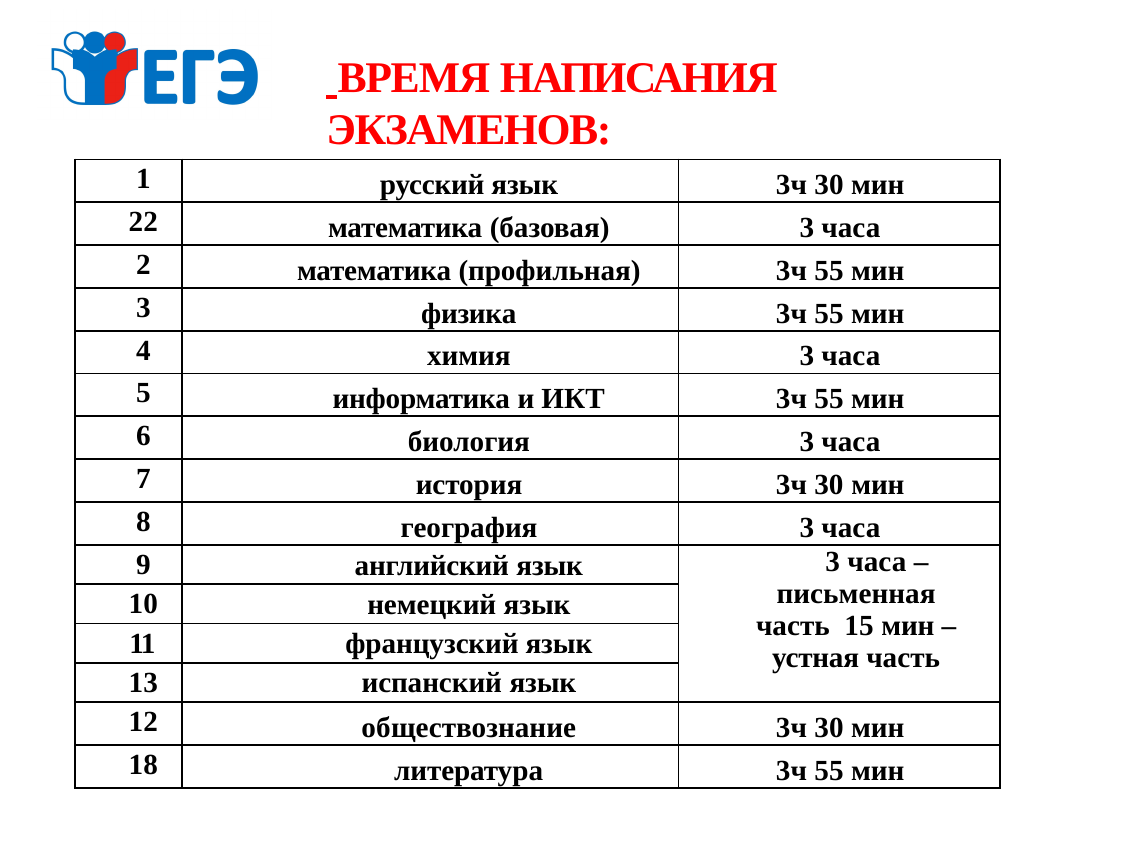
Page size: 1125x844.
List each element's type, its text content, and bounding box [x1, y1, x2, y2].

table_cell испанский язык [183, 664, 678, 701]
table_cell 3 [76, 289, 181, 330]
table_cell математика (профильная) [183, 246, 678, 287]
table_cell 8 [76, 503, 181, 544]
table_cell 9 [76, 546, 181, 583]
table_cell 18 [76, 746, 181, 787]
table_cell 2 [76, 246, 181, 287]
table_cell 12 [76, 703, 181, 744]
table_cell математика (базовая) [183, 203, 678, 244]
table_cell обществознание [183, 703, 678, 744]
table_cell 3ч 55 мин [679, 246, 999, 287]
table_cell 3ч 55 мин [679, 746, 999, 787]
table_cell 3 часа [679, 503, 999, 544]
table_cell биология [183, 417, 678, 458]
table_cell физика [183, 289, 678, 330]
table_cell 11 [76, 624, 181, 662]
table_cell 3ч 55 мин [679, 374, 999, 415]
table_cell 5 [76, 374, 181, 415]
table_cell информатика и ИКТ [183, 374, 678, 415]
table_header русский язык [183, 160, 678, 201]
table_cell 6 [76, 417, 181, 458]
table_header 3ч 30 мин [679, 160, 999, 201]
table_cell литература [183, 746, 678, 787]
table_cell 3 часа – письменная часть 15 мин – устная часть [679, 546, 999, 701]
table_cell 10 [76, 585, 181, 623]
table_cell 3 часа [679, 332, 999, 373]
table_cell химия [183, 332, 678, 373]
table_cell 3ч 30 мин [679, 460, 999, 501]
table_cell 3 часа [679, 417, 999, 458]
table_cell немецкий язык [183, 585, 678, 623]
table_cell французский язык [183, 624, 678, 662]
table_cell 4 [76, 332, 181, 373]
table_cell 22 [76, 203, 181, 244]
table_cell 3ч 30 мин [679, 703, 999, 744]
table_cell история [183, 460, 678, 501]
table_cell английский язык [183, 546, 678, 583]
picture [37, 9, 273, 120]
table_cell 13 [76, 664, 181, 701]
table_header 1 [76, 160, 181, 201]
table_cell 3 часа [679, 203, 999, 244]
table_cell география [183, 503, 678, 544]
table_cell 3ч 55 мин [679, 289, 999, 330]
title ВРЕМЯ НАПИСАНИЯ ЭКЗАМЕНОВ: [324, 46, 1060, 190]
table_cell 7 [76, 460, 181, 501]
